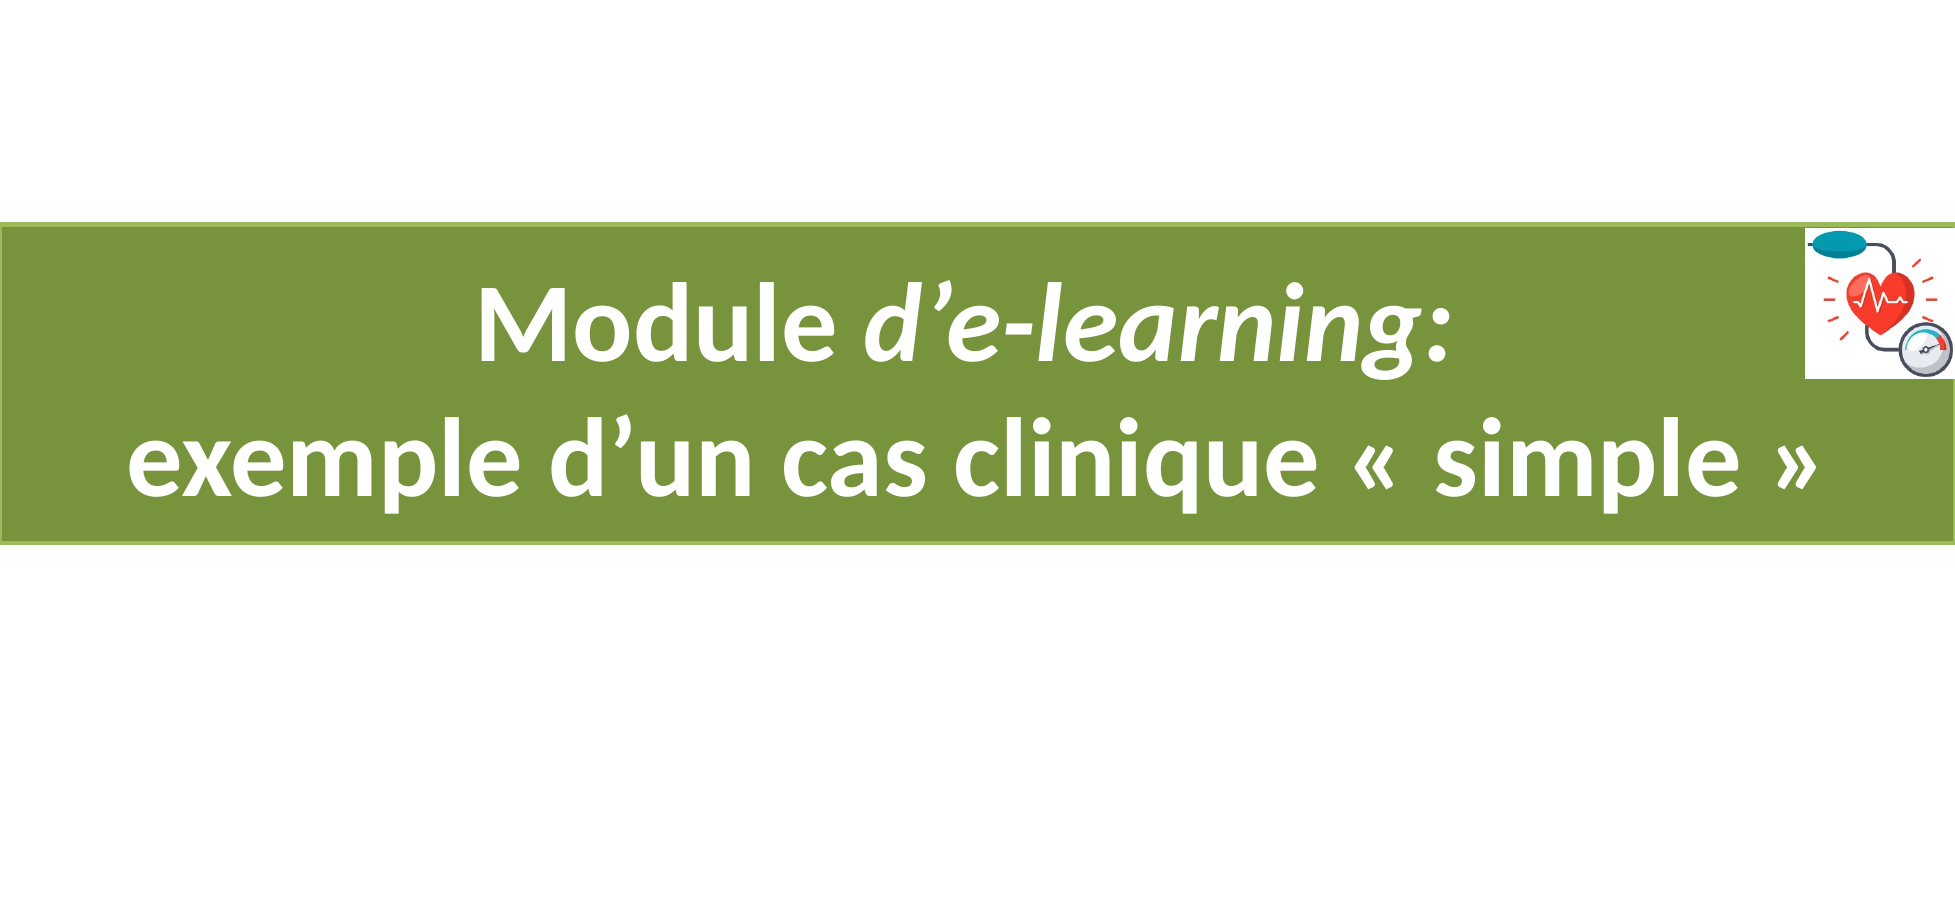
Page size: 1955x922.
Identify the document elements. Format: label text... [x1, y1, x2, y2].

text_box Module d’e-learning: exemple d’un cas clinique « simple » [0, 222, 1955, 545]
picture [1804, 228, 1955, 379]
